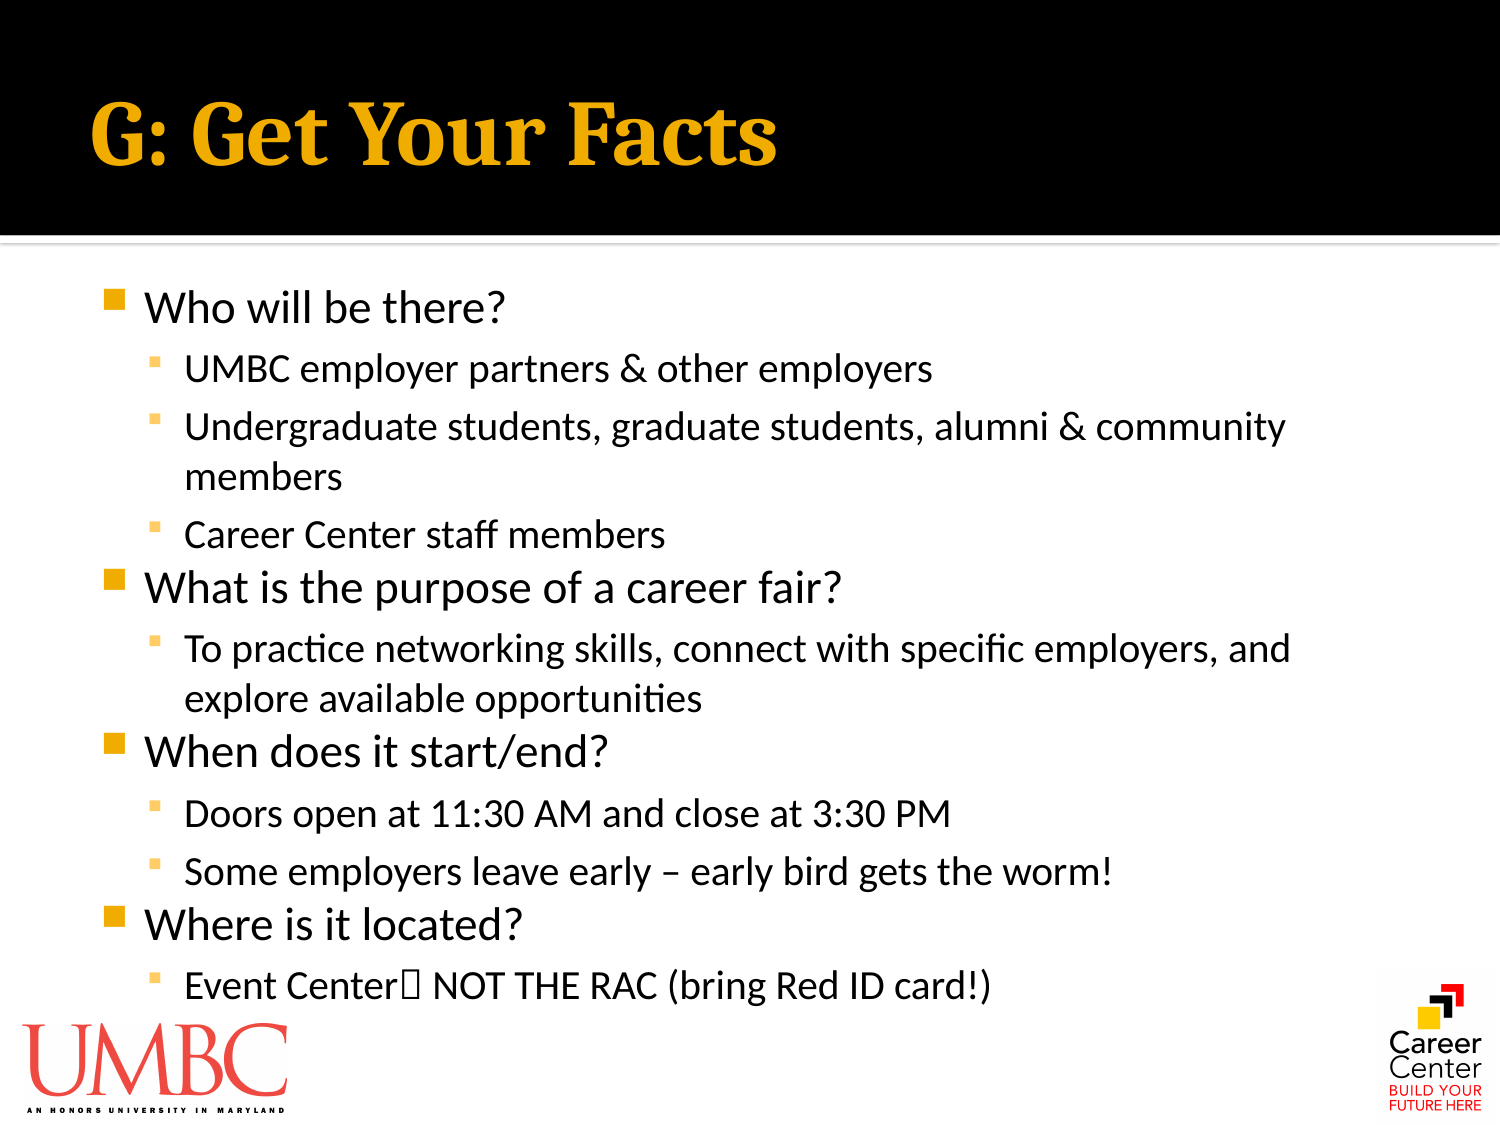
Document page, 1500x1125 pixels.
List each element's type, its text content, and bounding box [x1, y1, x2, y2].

list Who will be there? UMBC employer partners & other employers Undergraduate students, graduate students, alumni & community members Career Center staff members What is the purpose of a career fair? To practice networking skills, connect with specific employers, and explore available opportunities When does it start/end? Doors open at 11:30 AM and close at 3:30 PM Some employers leave early – early bird gets the worm! Where is it located? Event Center NOT THE RAC (bring Red ID card!) [75, 261, 1425, 1021]
picture [22, 1023, 287, 1113]
title G: Get Your Facts [75, 25, 1425, 231]
picture [1376, 970, 1495, 1125]
